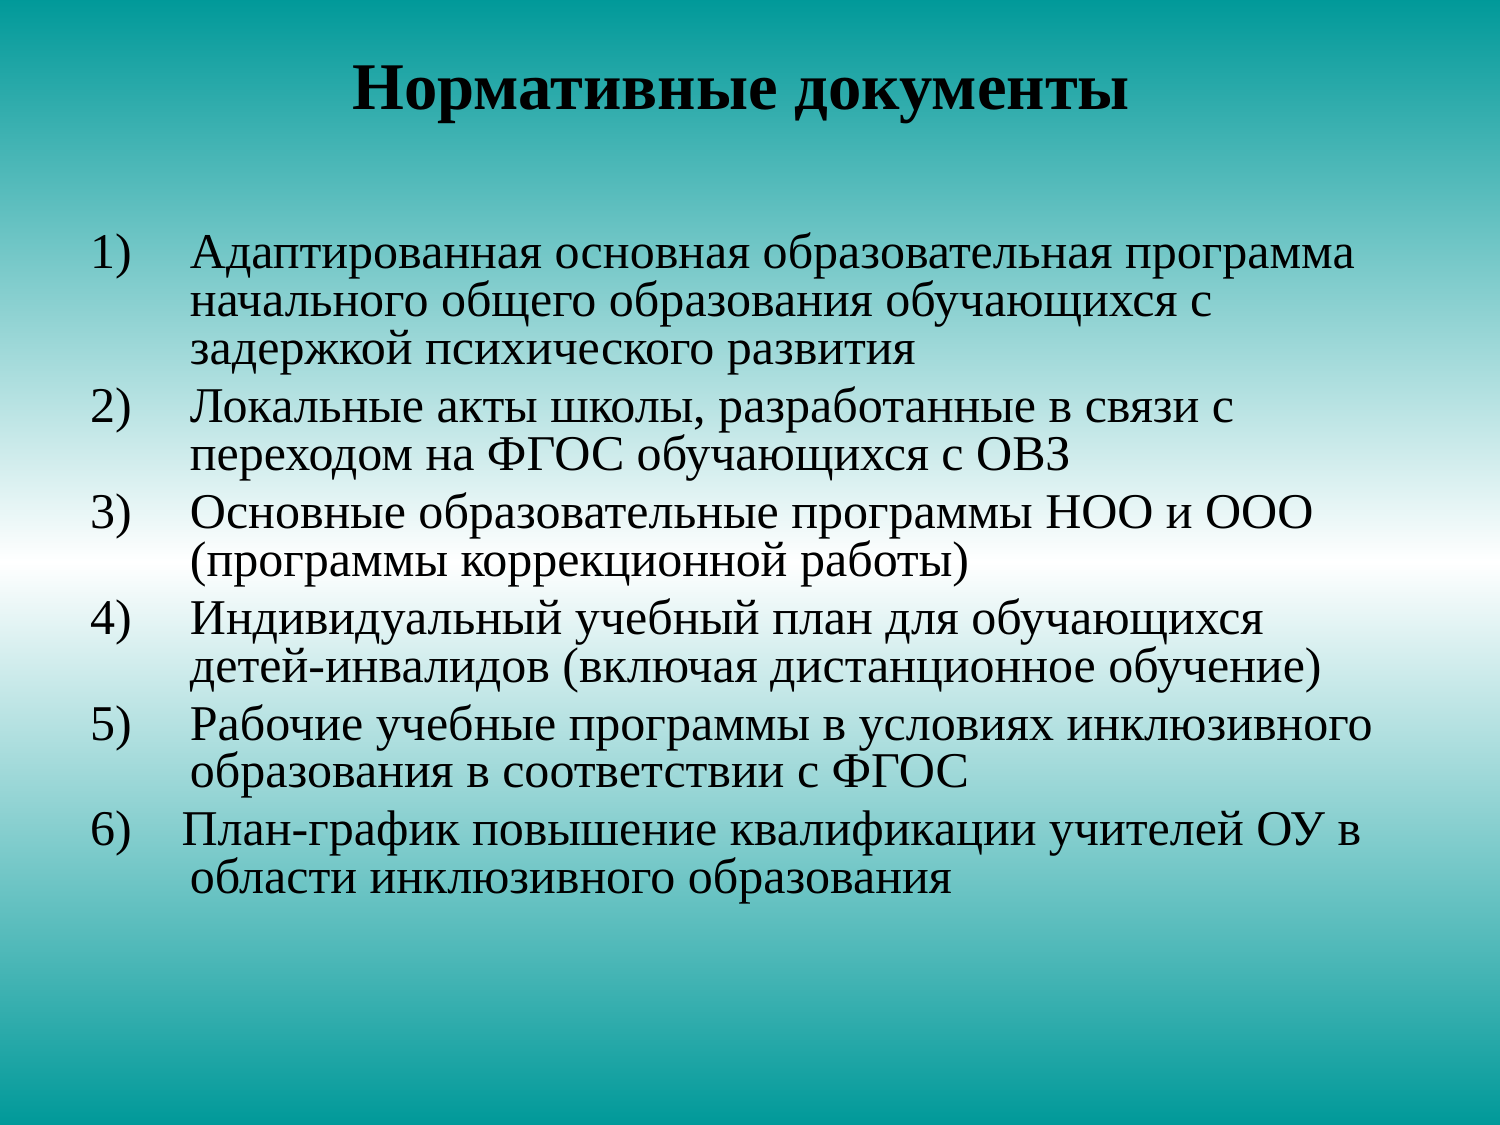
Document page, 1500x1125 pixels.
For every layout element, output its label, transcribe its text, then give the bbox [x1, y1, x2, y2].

list Адаптированная основная образовательная программа начального общего образования обучающихся с задержкой психического развития Локальные акты школы, разработанные в связи с переходом на ФГОС обучающихся с ОВЗ Основные образовательные программы НОО и ООО (программы коррекционной работы) Индивидуальный учебный план для обучающихся детей-инвалидов (включая дистанционное обучение) Рабочие учебные программы в условиях инклюзивного образования в соответствии с ФГОС 6) План-график повышение квалификации учителей ОУ в области инклюзивного образования [75, 222, 1425, 1067]
title Нормативные документы [75, 35, 1425, 211]
